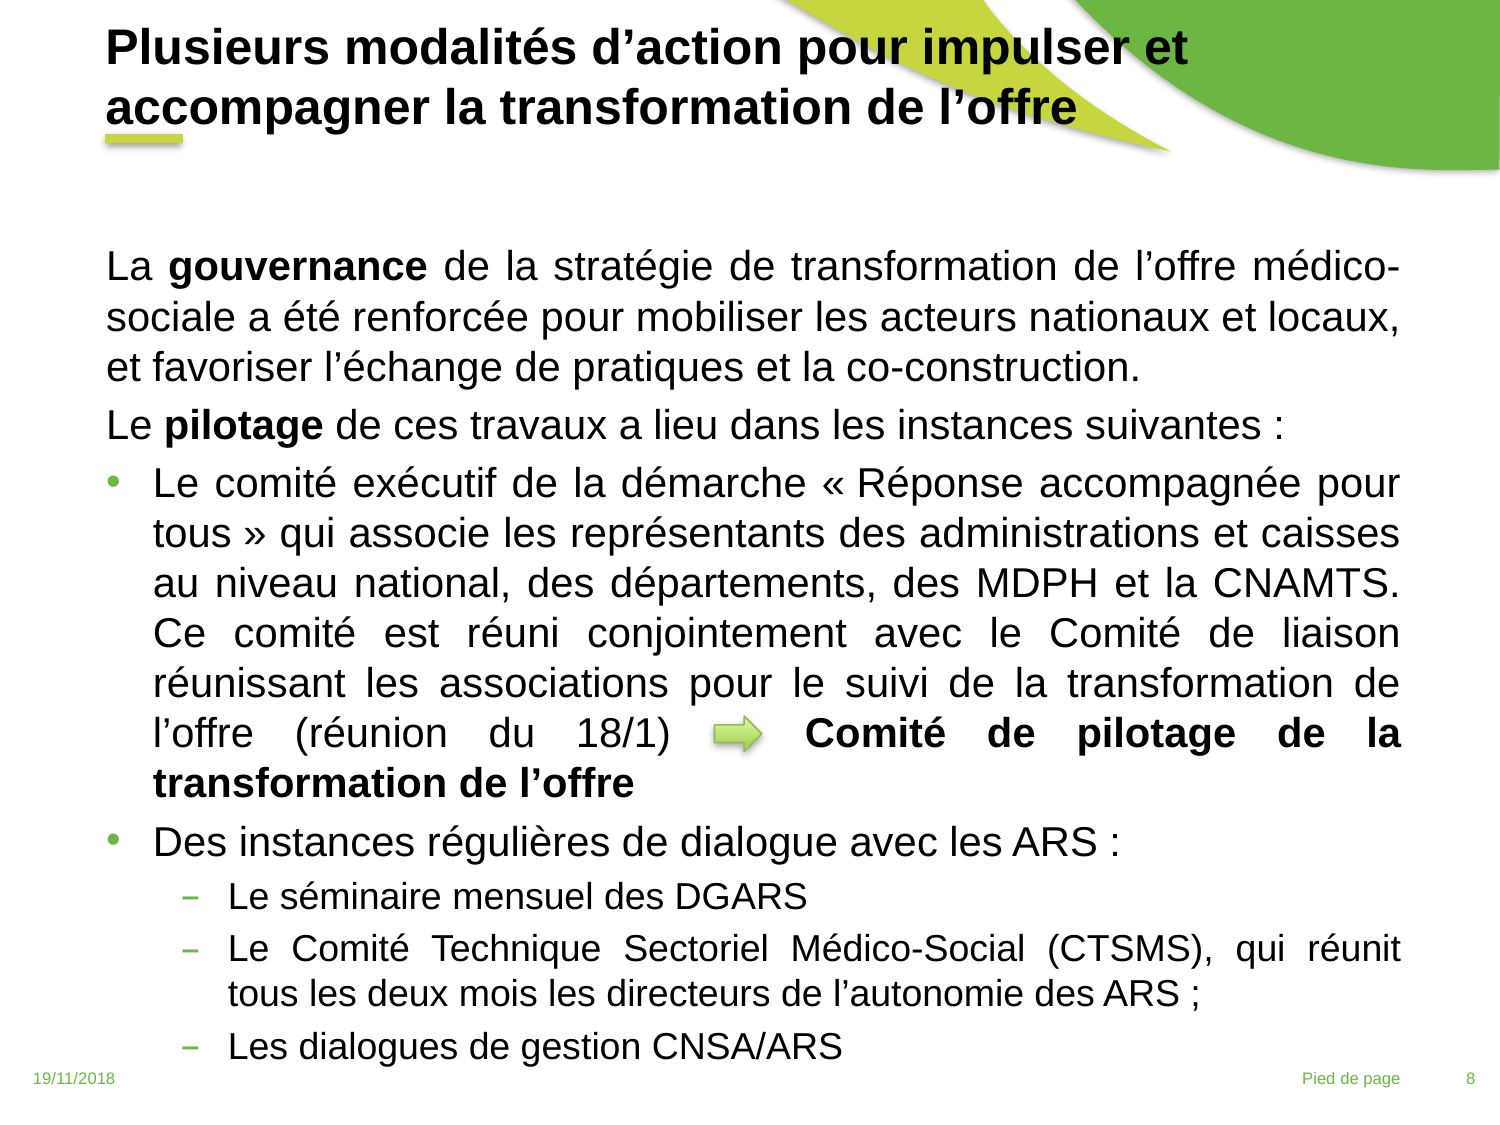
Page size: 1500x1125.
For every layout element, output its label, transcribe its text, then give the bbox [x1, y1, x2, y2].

text_box [713, 715, 763, 753]
list La gouvernance de la stratégie de transformation de l’offre médico-sociale a été renforcée pour mobiliser les acteurs nationaux et locaux, et favoriser l’échange de pratiques et la co-construction. Le pilotage de ces travaux a lieu dans les instances suivantes : Le comité exécutif de la démarche « Réponse accompagnée pour tous » qui associe les représentants des administrations et caisses au niveau national, des départements, des MDPH et la CNAMTS. Ce comité est réuni conjointement avec le Comité de liaison réunissant les associations pour le suivi de la transformation de l’offre (réunion du 18/1) Comité de pilotage de la transformation de l’offre Des instances régulières de dialogue avec les ARS : Le séminaire mensuel des DGARS Le Comité Technique Sectoriel Médico-Social (CTSMS), qui réunit tous les deux mois les directeurs de l’autonomie des ARS ; Les dialogues de gestion CNSA/ARS [106, 231, 1402, 988]
list Plusieurs modalités d’action pour impulser et accompagner la transformation de l’offre [105, 7, 1400, 87]
